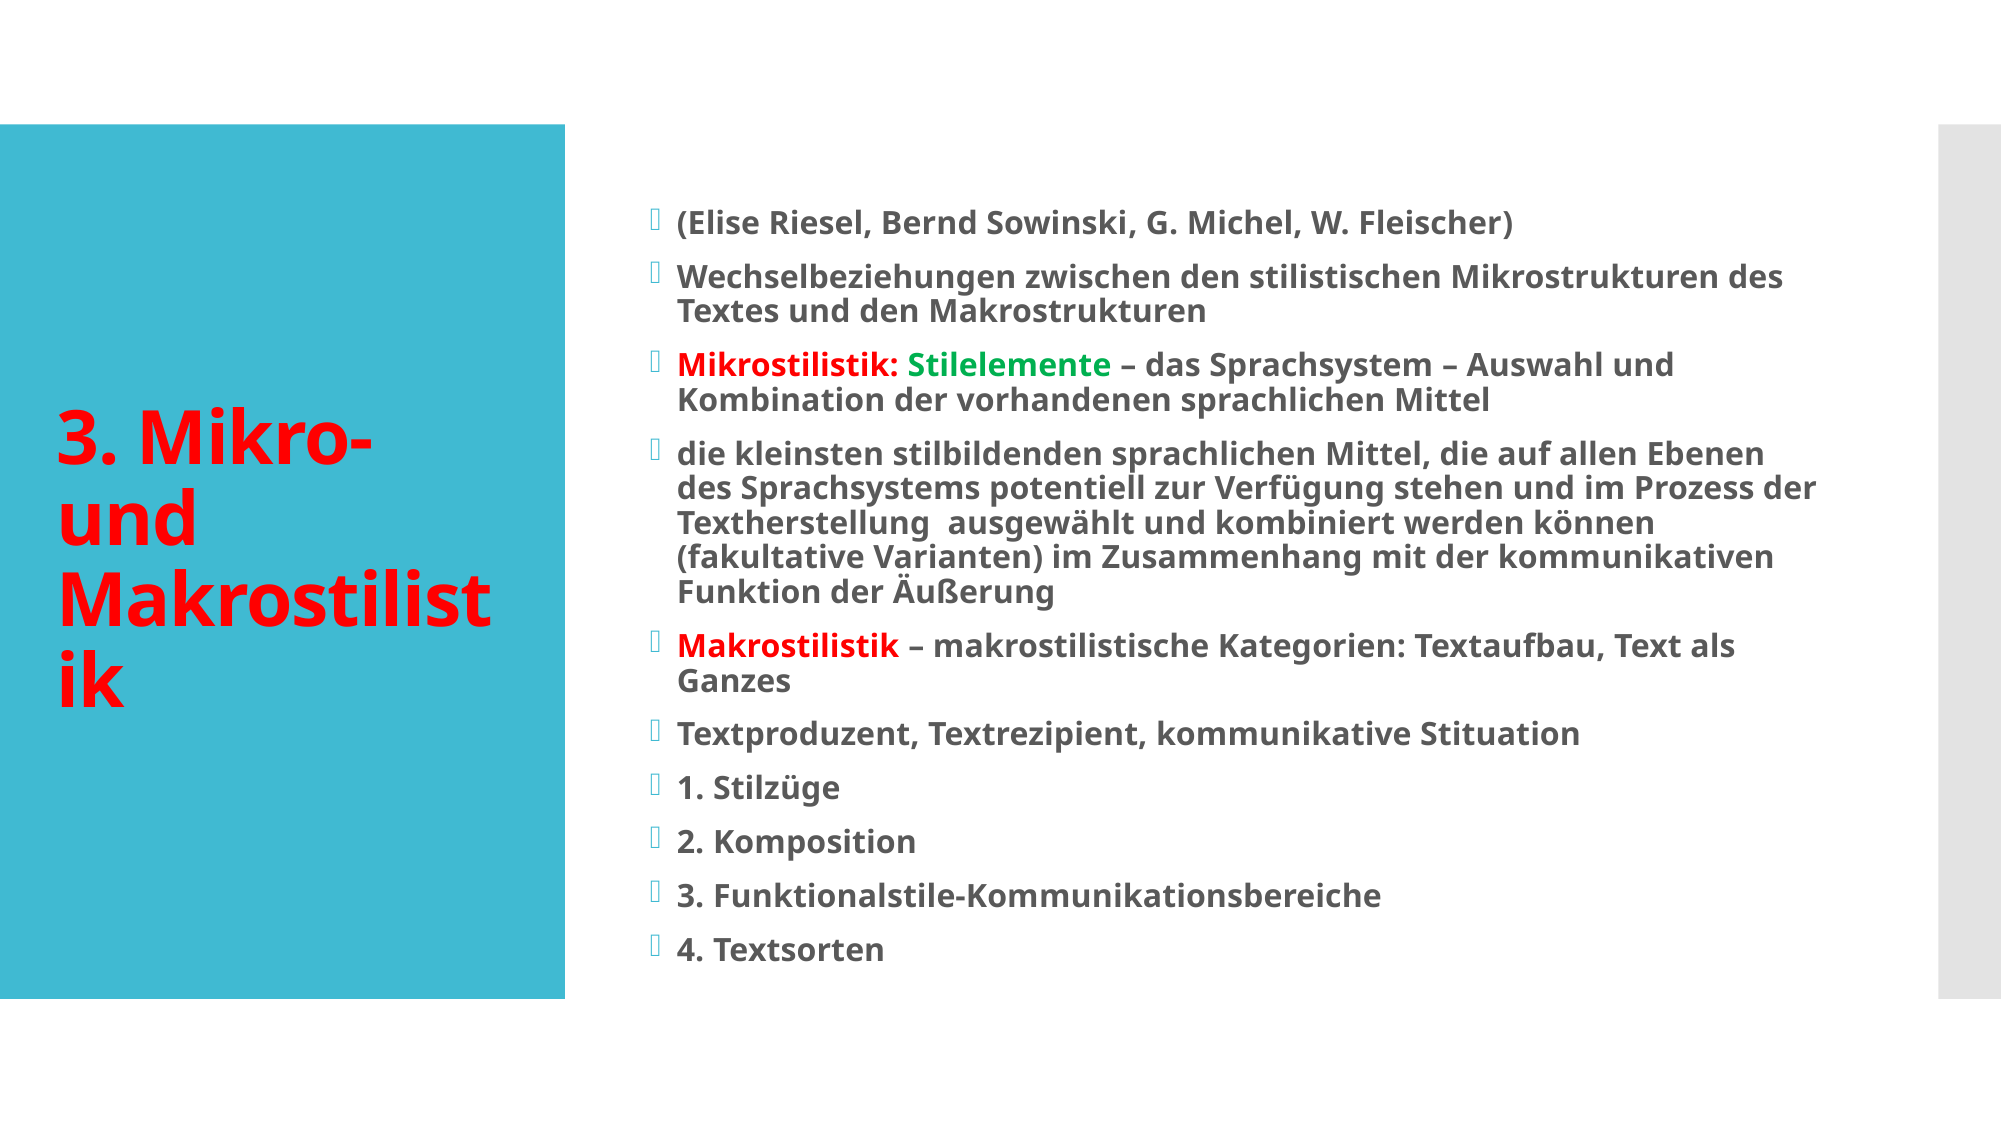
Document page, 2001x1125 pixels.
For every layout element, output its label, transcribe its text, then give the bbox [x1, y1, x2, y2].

list (Elise Riesel, Bernd Sowinski, G. Michel, W. Fleischer) Wechselbeziehungen zwischen den stilistischen Mikrostrukturen des Textes und den Makrostrukturen Mikrostilistik: Stilelemente – das Sprachsystem – Auswahl und Kombination der vorhandenen sprachlichen Mittel die kleinsten stilbildenden sprachlichen Mittel, die auf allen Ebenen des Sprachsystems potentiell zur Verfügung stehen und im Prozess der Textherstellung ausgewählt und kombiniert werden können (fakultative Varianten) im Zusammenhang mit der kommunikativen Funktion der Äußerung Makrostilistik – makrostilistische Kategorien: Textaufbau, Text als Ganzes Textproduzent, Textrezipient, kommunikative Stituation 1. Stilzüge 2. Komposition 3. Funktionalstile-Kommunikationsbereiche 4. Textsorten [634, 141, 1835, 982]
title 3. Mikro- und Makrostilistik [41, 184, 525, 940]
